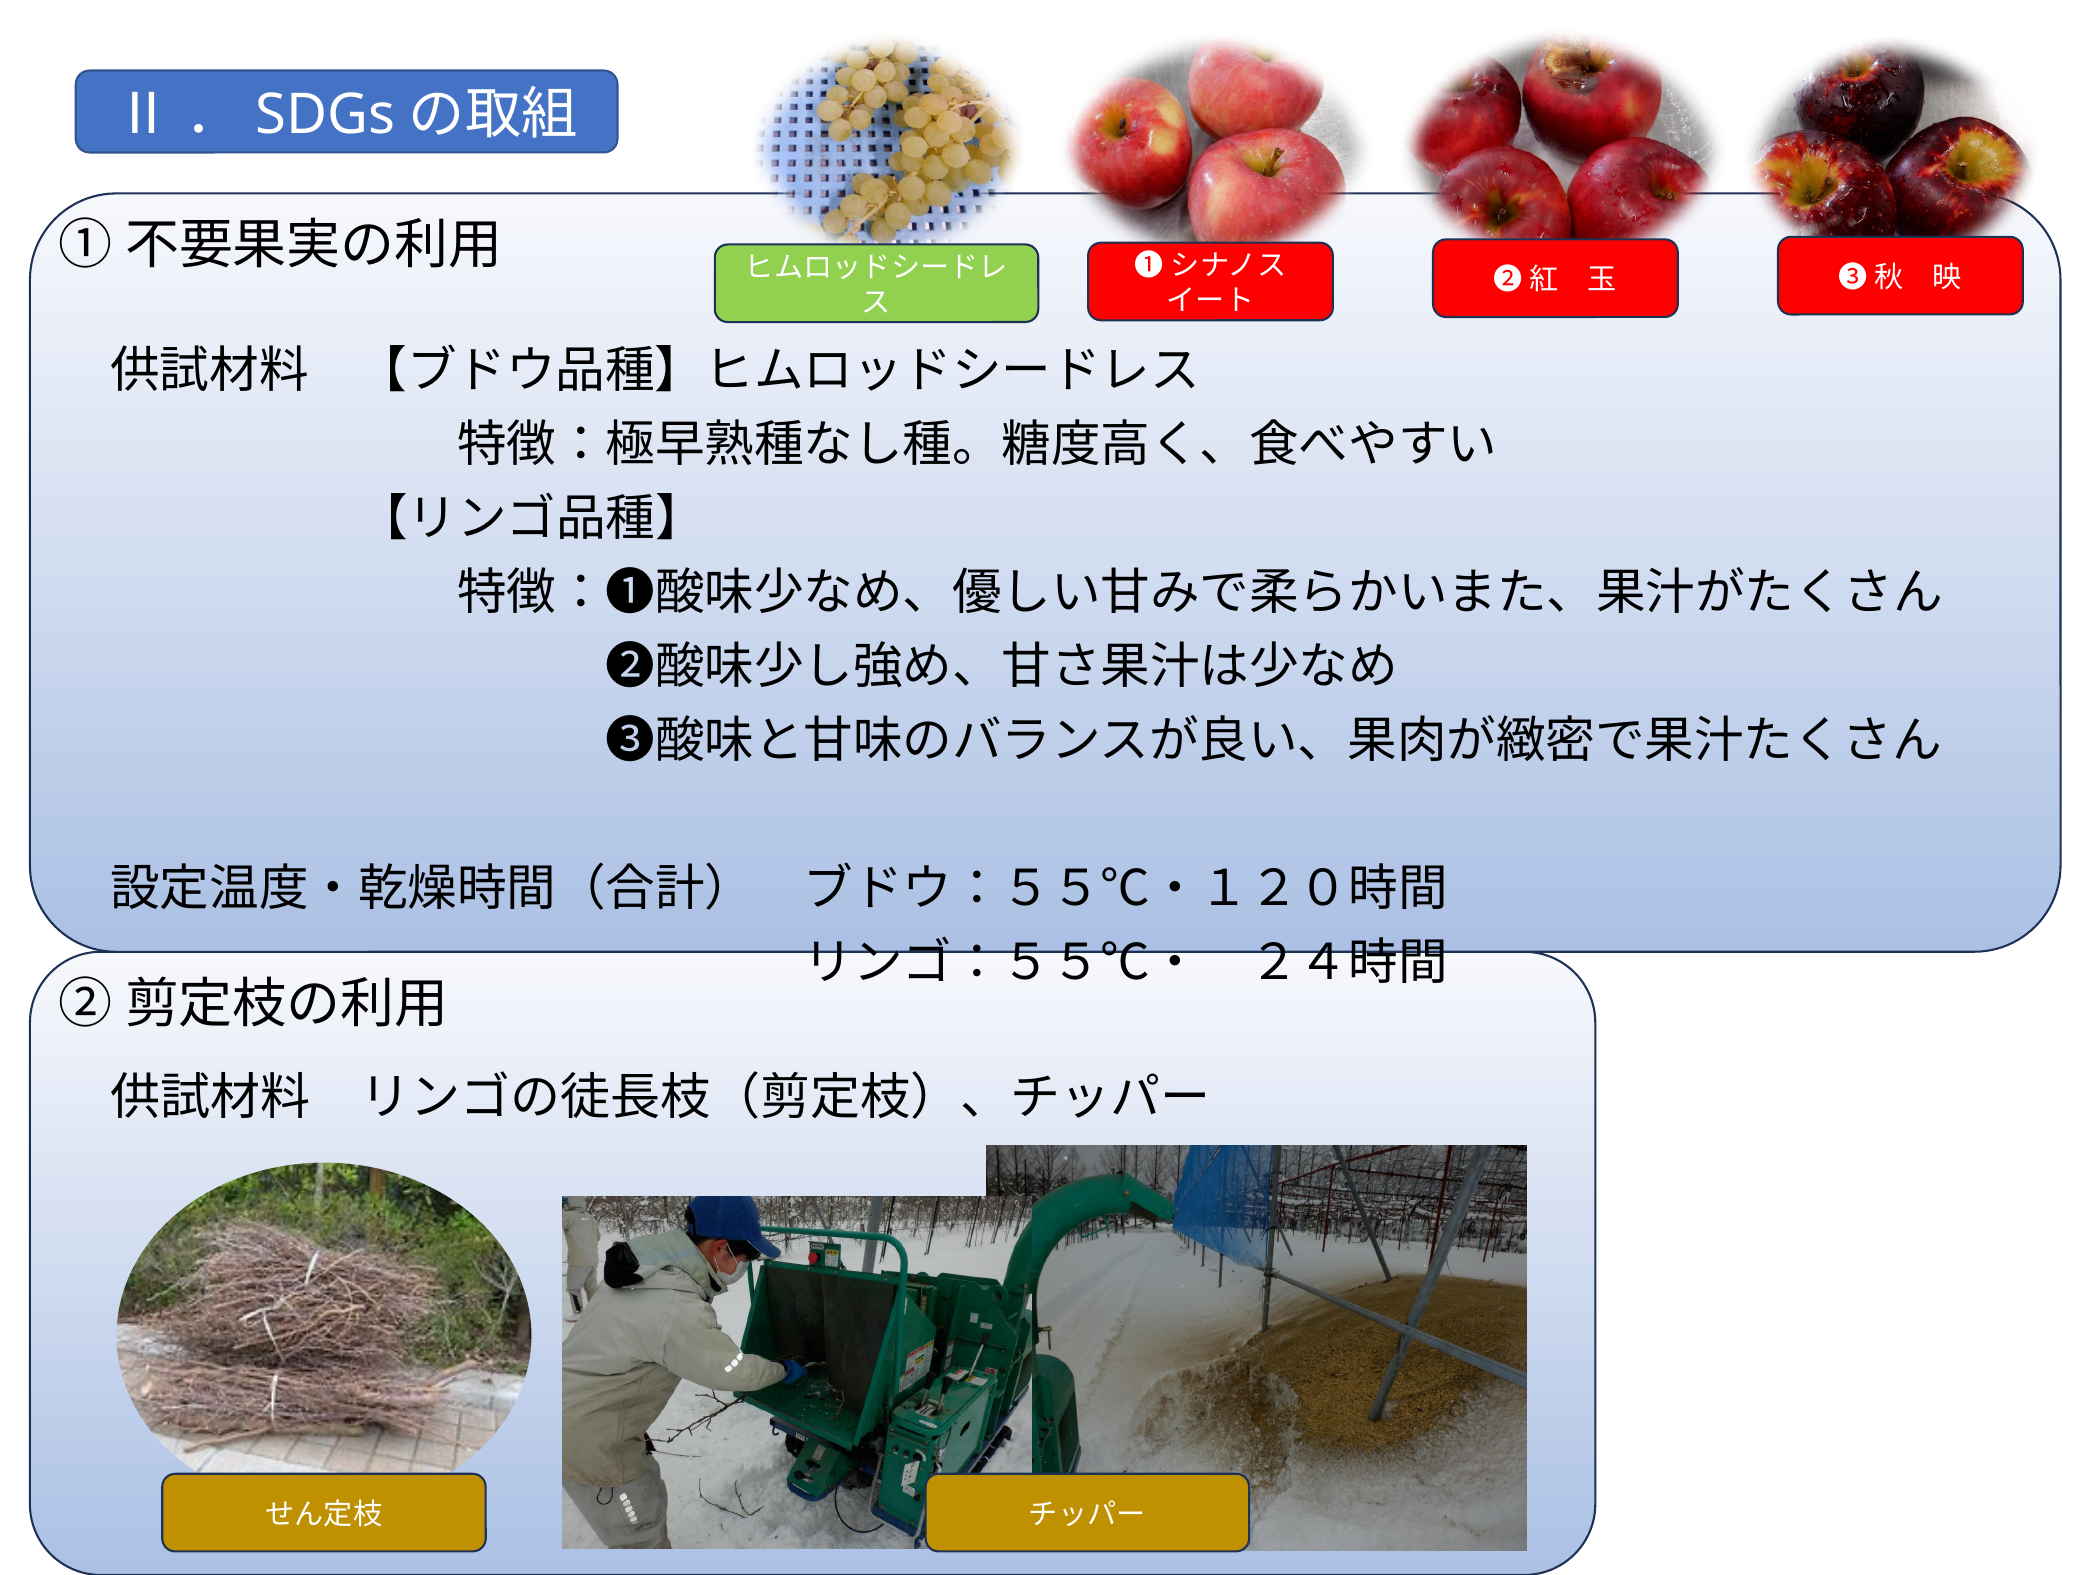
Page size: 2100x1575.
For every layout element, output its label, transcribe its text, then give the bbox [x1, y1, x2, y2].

picture [1394, 26, 1731, 279]
picture [1055, 29, 1377, 274]
text_box ヒムロッドシードレス [713, 243, 1040, 324]
text_box [28, 985, 1597, 1575]
text_box ❷紅 玉 [1431, 279, 1679, 319]
text_box せん定枝 [161, 1509, 487, 1553]
text_box ②剪定枝の利用 [39, 966, 732, 1084]
text_box 供試材料 リンゴの徒長枝（剪定枝）、チッパー [91, 1061, 1979, 1175]
text_box 供試材料 【ブドウ品種】ヒムロッドシードレス 特徴：極早熟種なし種。糖度高く、食べやすい 【リンゴ品種】 特徴：❶酸味少なめ、優しい甘みで柔らかいまた、果汁がたくさん ❷酸味少し強め、甘さ果汁は少なめ ❸酸味と甘味のバランスが良い、果肉が緻密で果汁たくさん 設定温度・乾燥時間（合計） ブドウ：５５℃・１２０時間 リンゴ：５５℃・ ２４時間 [91, 334, 2100, 1001]
text_box チッパー [929, 1549, 1243, 1553]
picture [561, 1145, 1527, 1551]
picture [1738, 32, 2044, 285]
text_box ❶シナノスイート [1087, 274, 1334, 322]
text_box [28, 192, 2062, 950]
text_box Ⅱ．SDGsの取組 [75, 70, 618, 153]
text_box ❸秋 映 [1776, 285, 2024, 316]
text_box [56, 951, 91, 966]
text_box ①不要果実の利用 [39, 207, 711, 321]
picture [744, 29, 1031, 268]
picture [116, 1162, 532, 1509]
